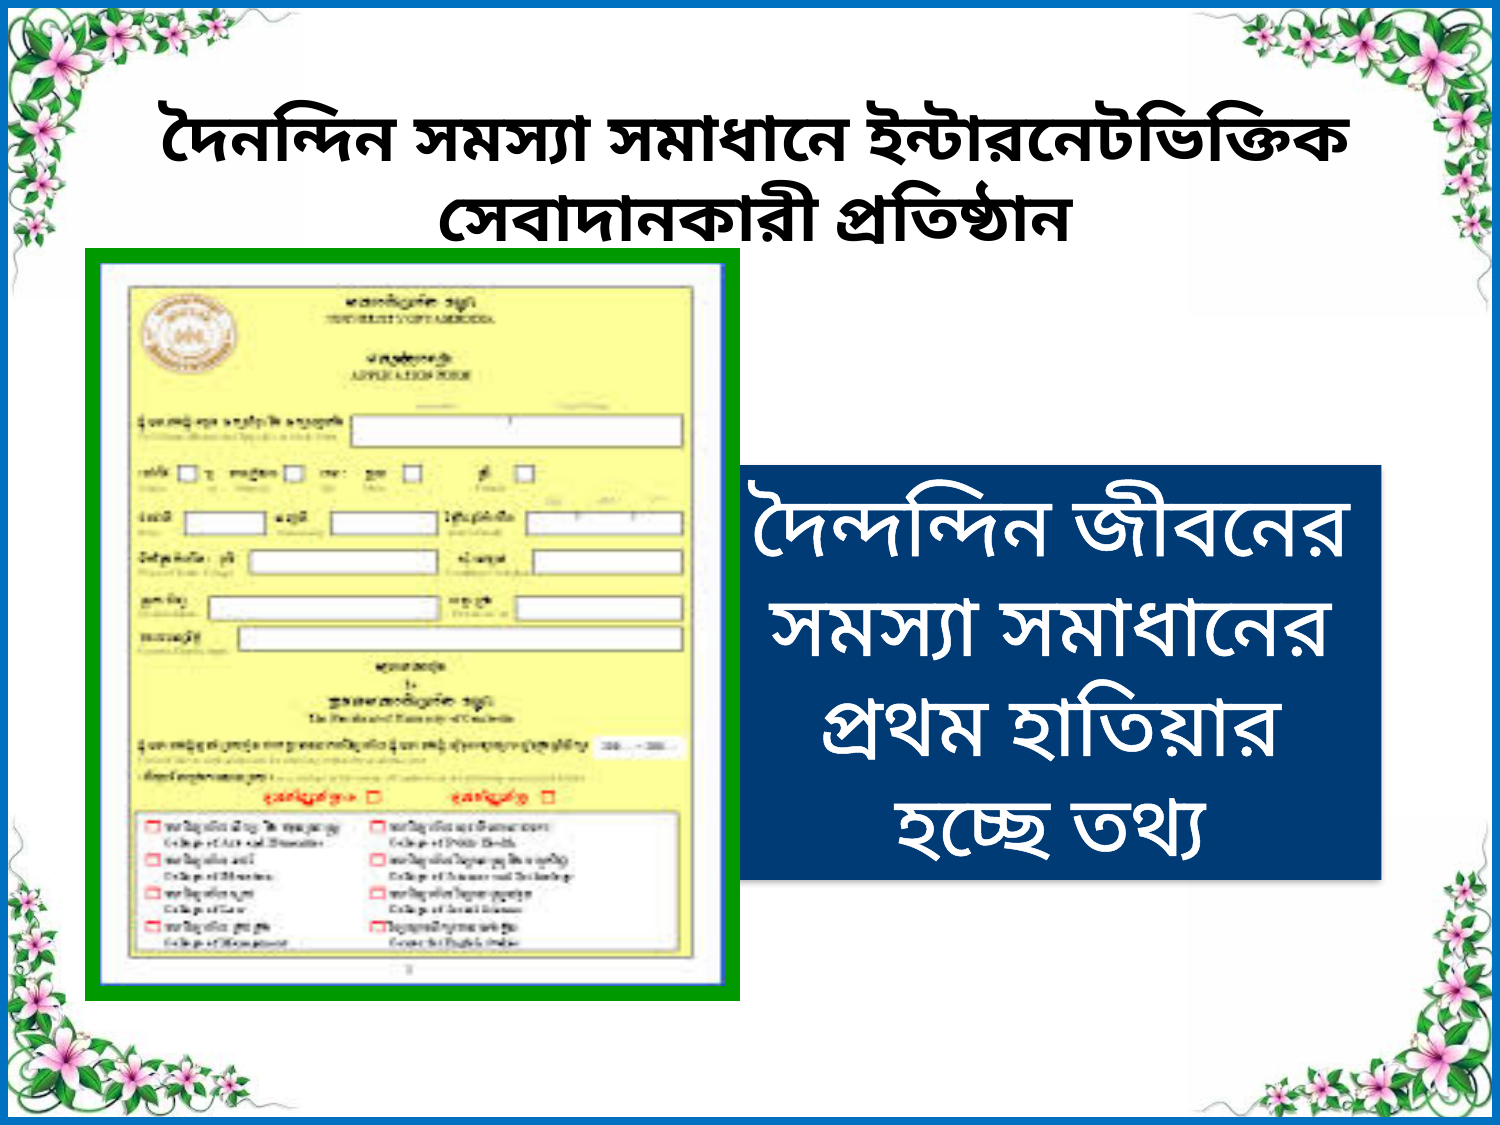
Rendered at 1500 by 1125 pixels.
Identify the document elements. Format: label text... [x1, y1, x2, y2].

text_box দৈনন্দিন সমস্যা সমাধানে ইন্টারনেটভিক্তিক সেবাদানকারী প্রতিষ্ঠান [62, 87, 1448, 263]
picture [1188, 817, 1492, 1117]
picture [1188, 8, 1492, 316]
picture [8, 812, 304, 1117]
text_box দৈন্দন্দিন জীবনের সমস্যা সমাধানের প্রথম হাতিয়ার হচ্ছে তথ্য [740, 462, 1385, 883]
picture [99, 262, 726, 987]
picture [8, 8, 304, 299]
